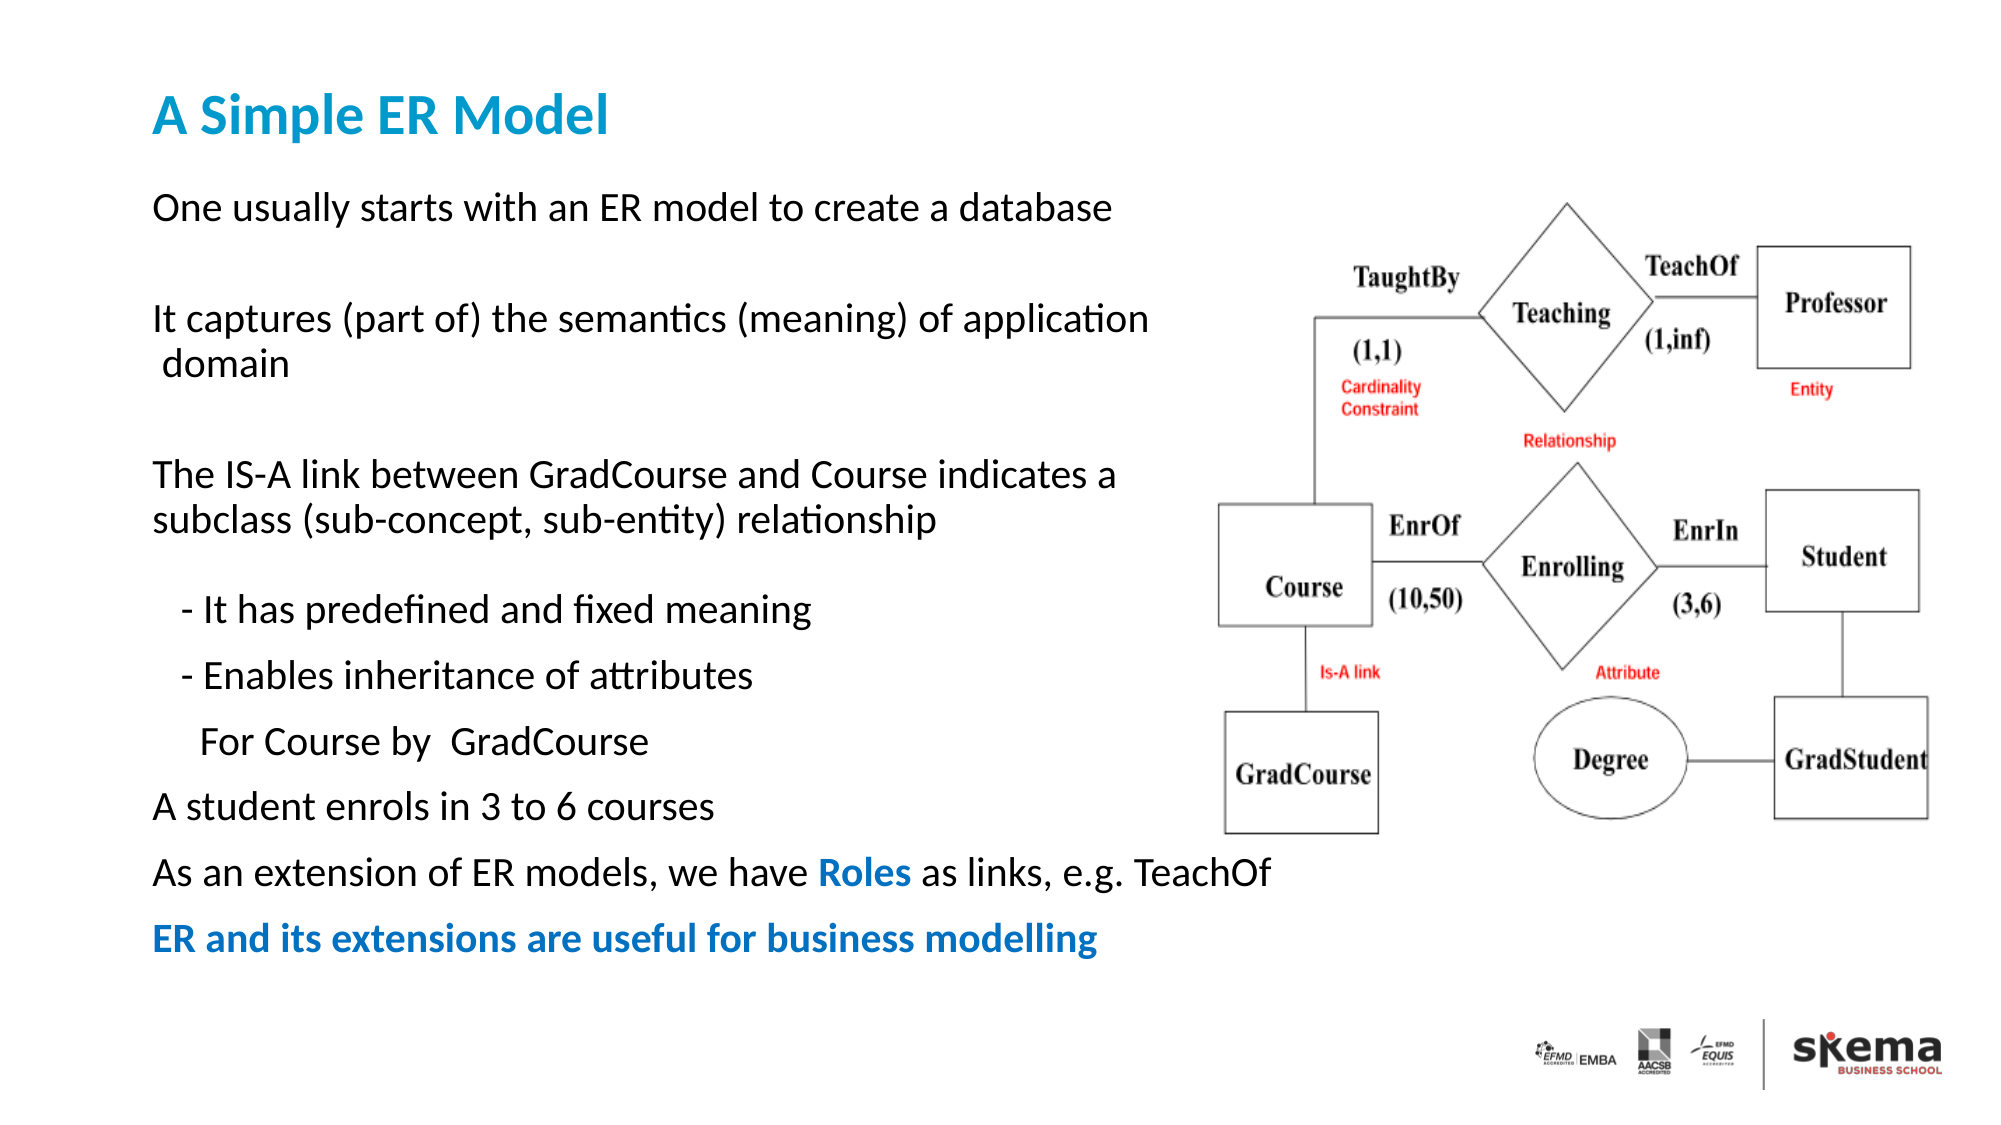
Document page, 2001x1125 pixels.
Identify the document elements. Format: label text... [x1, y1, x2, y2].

list One usually starts with an ER model to create a database It captures (part of) the semantics (meaning) of application domain The IS-A link between GradCourse and Course indicates a subclass (sub-concept, sub-entity) relationship - It has predefined and fixed meaning - Enables inheritance of attributes For Course by GradCourse A student enrols in 3 to 6 courses As an extension of ER models, we have Roles as links, e.g. TeachOf ER and its extensions are useful for business modelling [137, 178, 1854, 954]
picture [1186, 171, 1949, 844]
list A Simple ER Model [137, 77, 1854, 144]
picture [1535, 1019, 1942, 1090]
